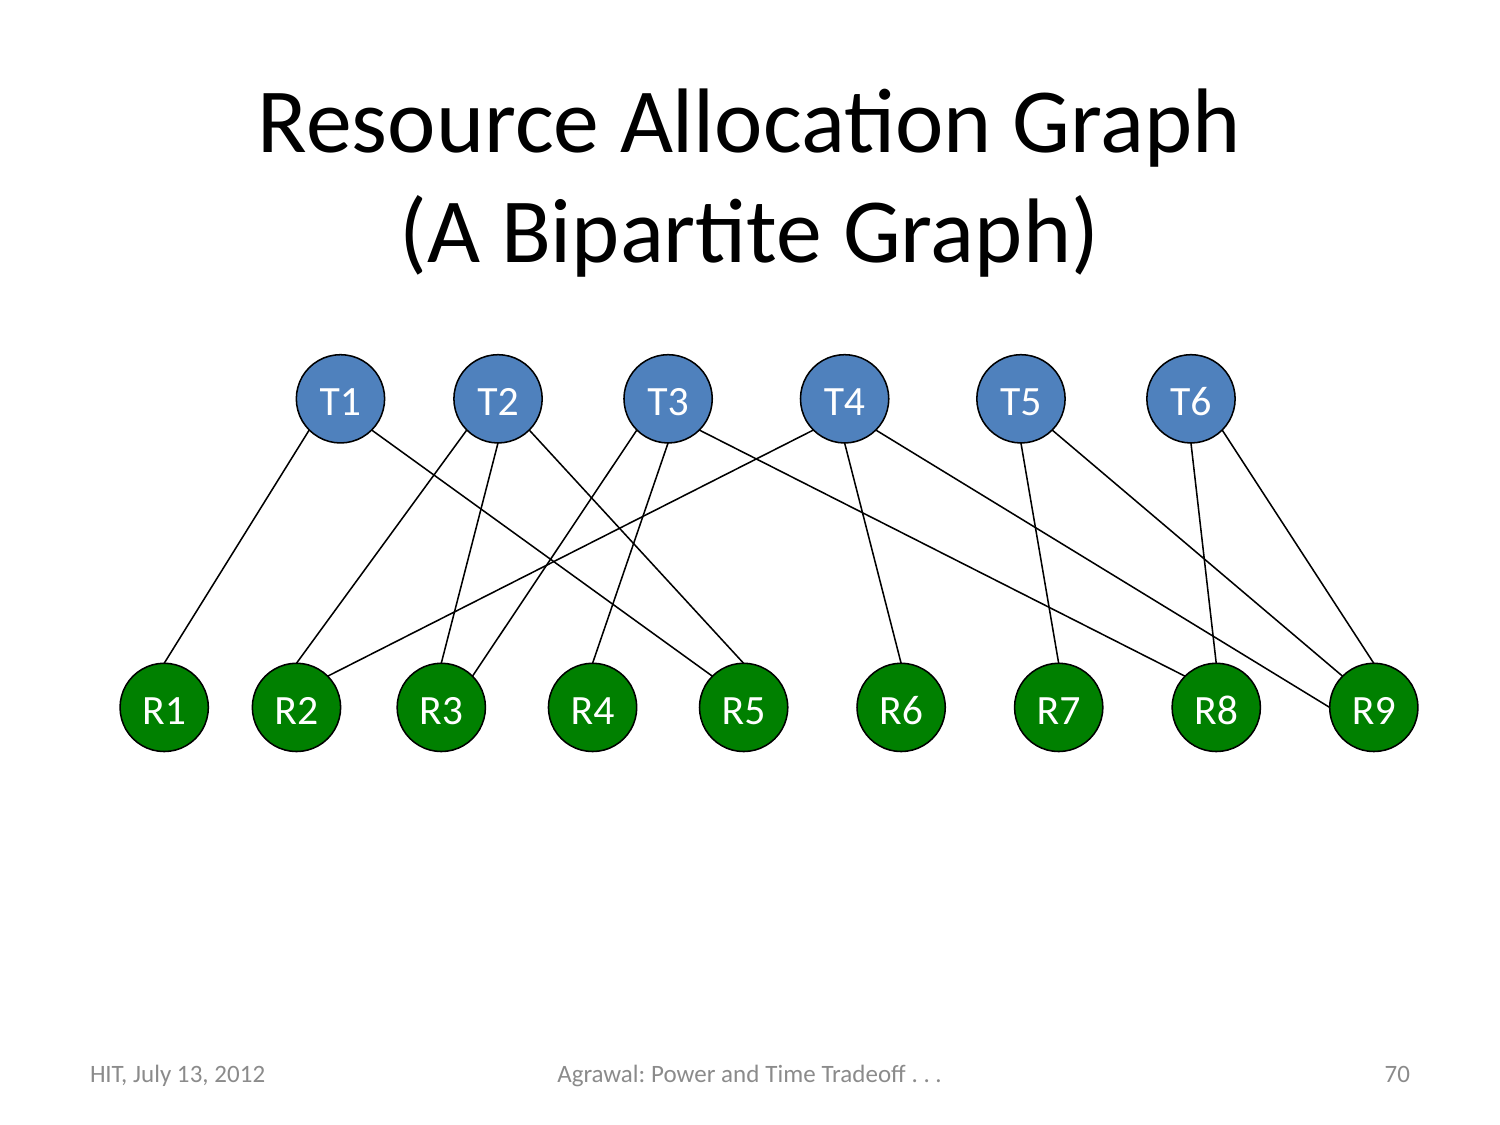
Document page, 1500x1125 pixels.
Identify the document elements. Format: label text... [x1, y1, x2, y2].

title Resource Allocation Graph (A Bipartite Graph) [75, 45, 1425, 296]
text_box R6 [857, 685, 945, 752]
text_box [1020, 442, 1046, 664]
text_box T4 [800, 354, 889, 428]
text_box T3 [623, 354, 713, 427]
text_box T5 [976, 354, 1066, 427]
text_box R8 [1173, 716, 1260, 752]
text_box R5 [699, 686, 788, 752]
text_box T1 [296, 354, 385, 428]
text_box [1190, 442, 1216, 664]
text_box R9 [1330, 663, 1418, 752]
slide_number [75, 1042, 425, 1103]
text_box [814, 429, 875, 677]
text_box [1051, 429, 1343, 677]
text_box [296, 429, 327, 664]
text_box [164, 429, 296, 664]
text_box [875, 429, 1330, 708]
text_box R4 [548, 686, 637, 752]
text_box T2 [453, 354, 543, 427]
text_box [1221, 429, 1375, 664]
text_box R1 [120, 663, 209, 752]
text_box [327, 429, 814, 677]
slide_number 70 [1074, 1042, 1425, 1103]
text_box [844, 442, 870, 664]
text_box T6 [1146, 354, 1236, 427]
footer Agrawal: Power and Time Tradeoff . . . [512, 1042, 988, 1103]
text_box R7 [1015, 716, 1102, 752]
text_box R3 [397, 686, 486, 752]
text_box R2 [252, 671, 341, 752]
